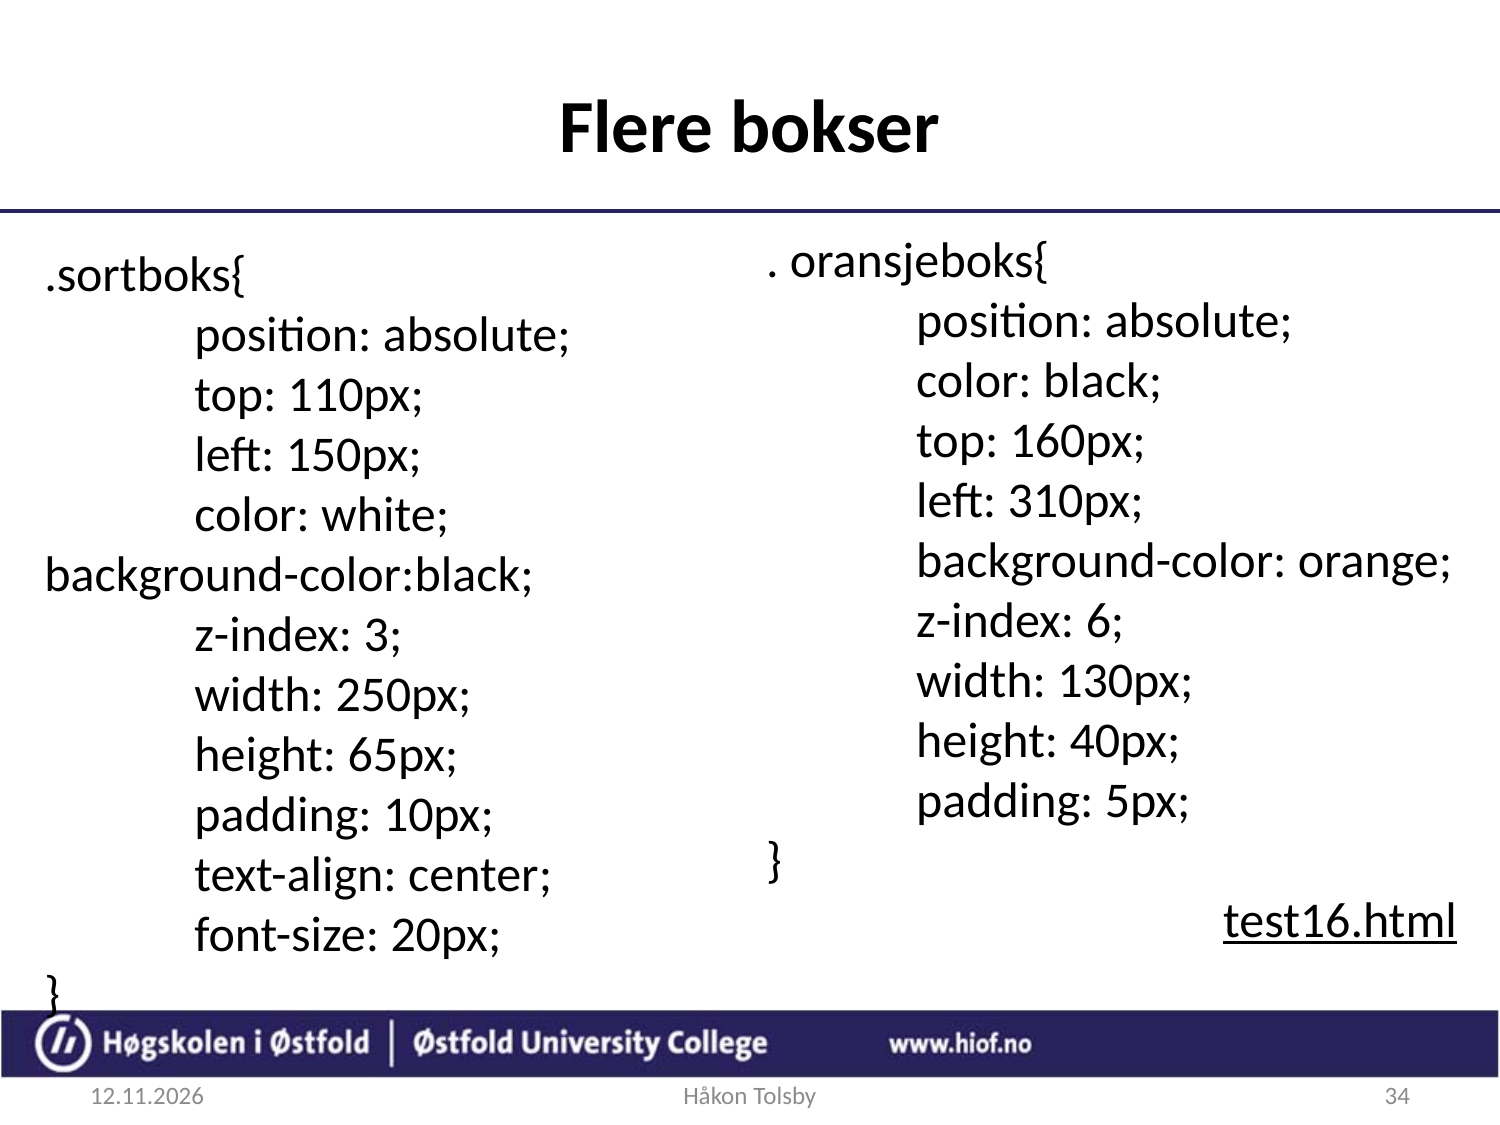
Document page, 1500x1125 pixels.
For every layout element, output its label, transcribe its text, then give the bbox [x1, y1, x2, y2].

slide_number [75, 1065, 425, 1125]
picture [0, 1009, 1500, 1079]
text_box . oransjeboks{ position: absolute; color: black; top: 160px; left: 310px; background-color: orange; z-index: 6; width: 130px; height: 40px; padding: 5px; } test16.html [751, 219, 1500, 991]
title Flere bokser [75, 45, 1425, 200]
slide_number 34 [1074, 1065, 1425, 1125]
list .sortboks{ position: absolute; top: 110px; left: 150px; color: white; background-color:black; z-index: 3; width: 250px; height: 65px; padding: 10px; text-align: center; font-size: 20px; } [29, 234, 739, 1005]
footer Håkon Tolsby [512, 1065, 988, 1125]
